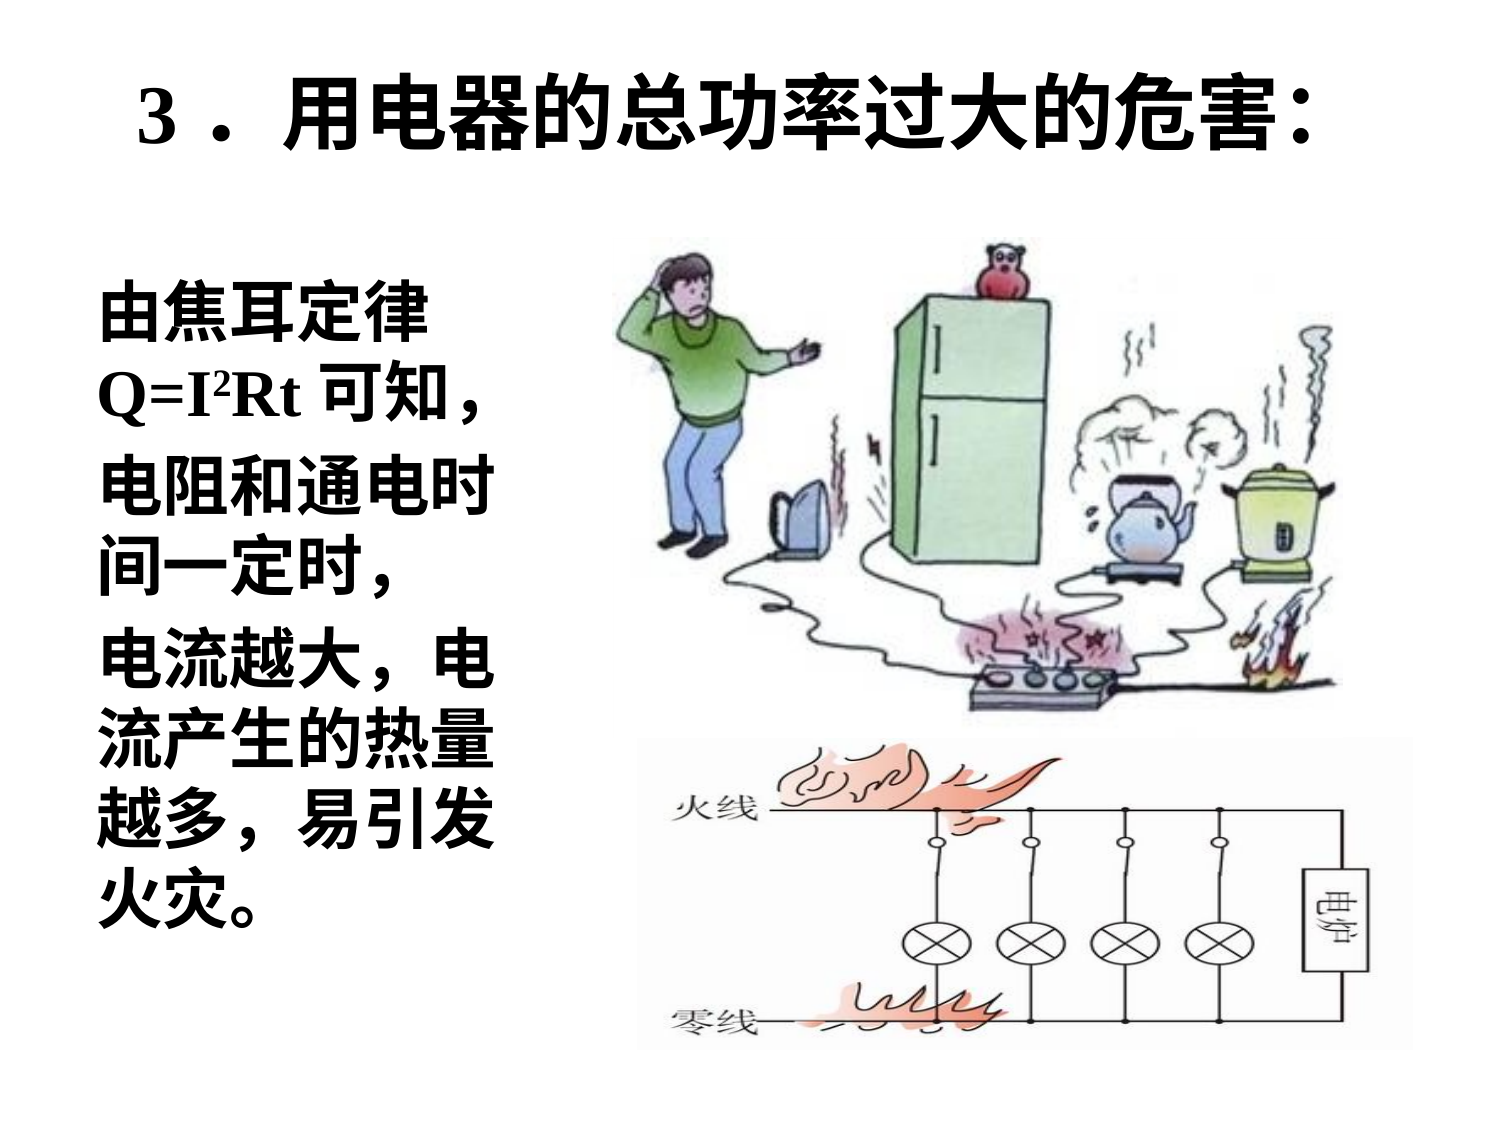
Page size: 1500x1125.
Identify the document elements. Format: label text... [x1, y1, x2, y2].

picture [612, 237, 1413, 1051]
title 3．用电器的总功率过大的危害： [74, 44, 1426, 176]
list 由焦耳定律Q=I2Rt可知， 电阻和通电时间一定时， 电流越大，电流产生的热量越多，易引发火灾。 [24, 262, 576, 1006]
